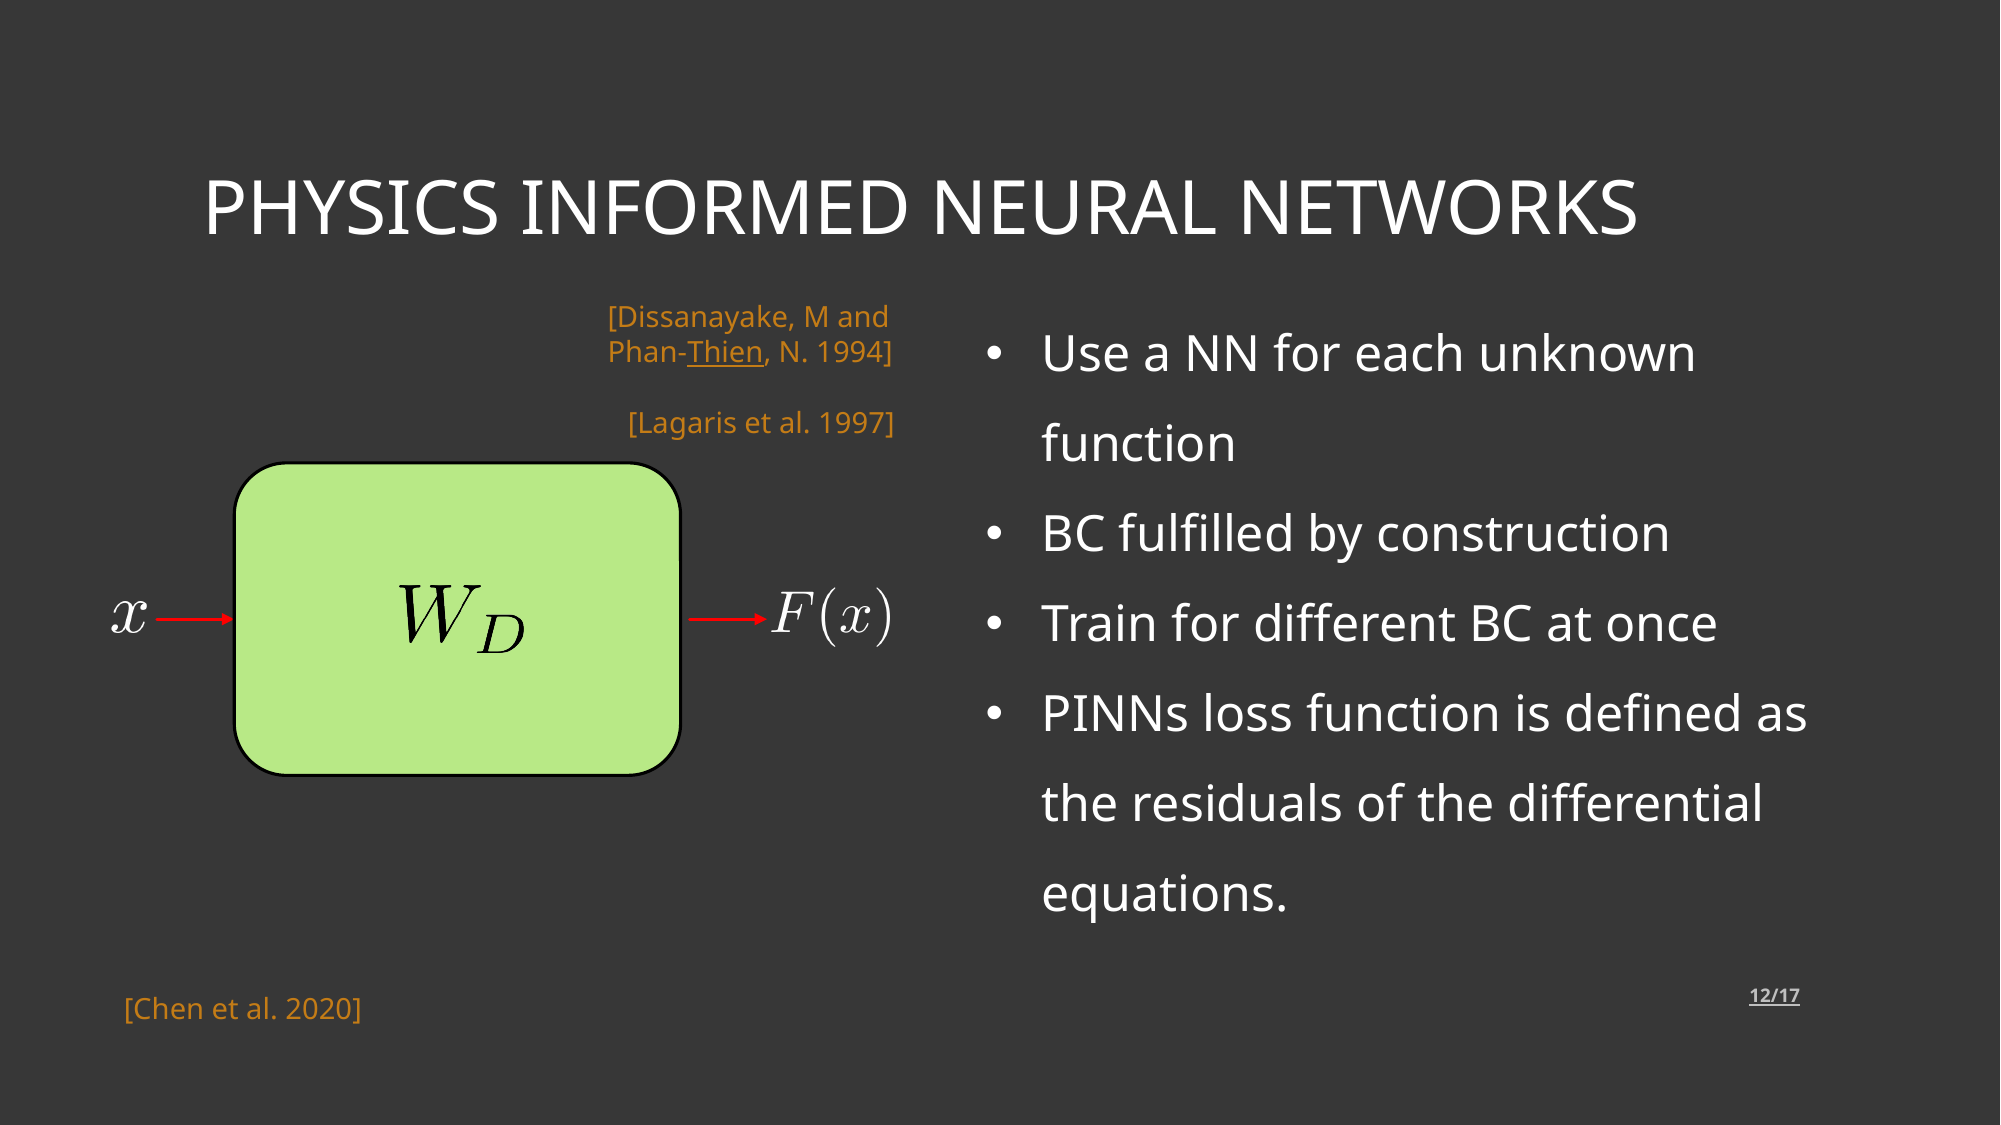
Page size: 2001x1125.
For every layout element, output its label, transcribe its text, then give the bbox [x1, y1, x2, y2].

text_box [Lagaris et al. 1997] [613, 396, 962, 447]
title Physics informed neural networks [187, 48, 1813, 361]
text_box [Dissanayake, M and Phan‐Thien, N. 1994] [592, 290, 942, 376]
slide_number 12/17 [1724, 975, 1816, 1025]
text_box [Chen et al. 2020] [108, 983, 458, 1033]
text_box Use a NN for each unknown function BC fulfilled by construction Train for different BC at once PINNs loss function is defined as the residuals of the differential equations. [970, 284, 1863, 975]
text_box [111, 462, 890, 776]
